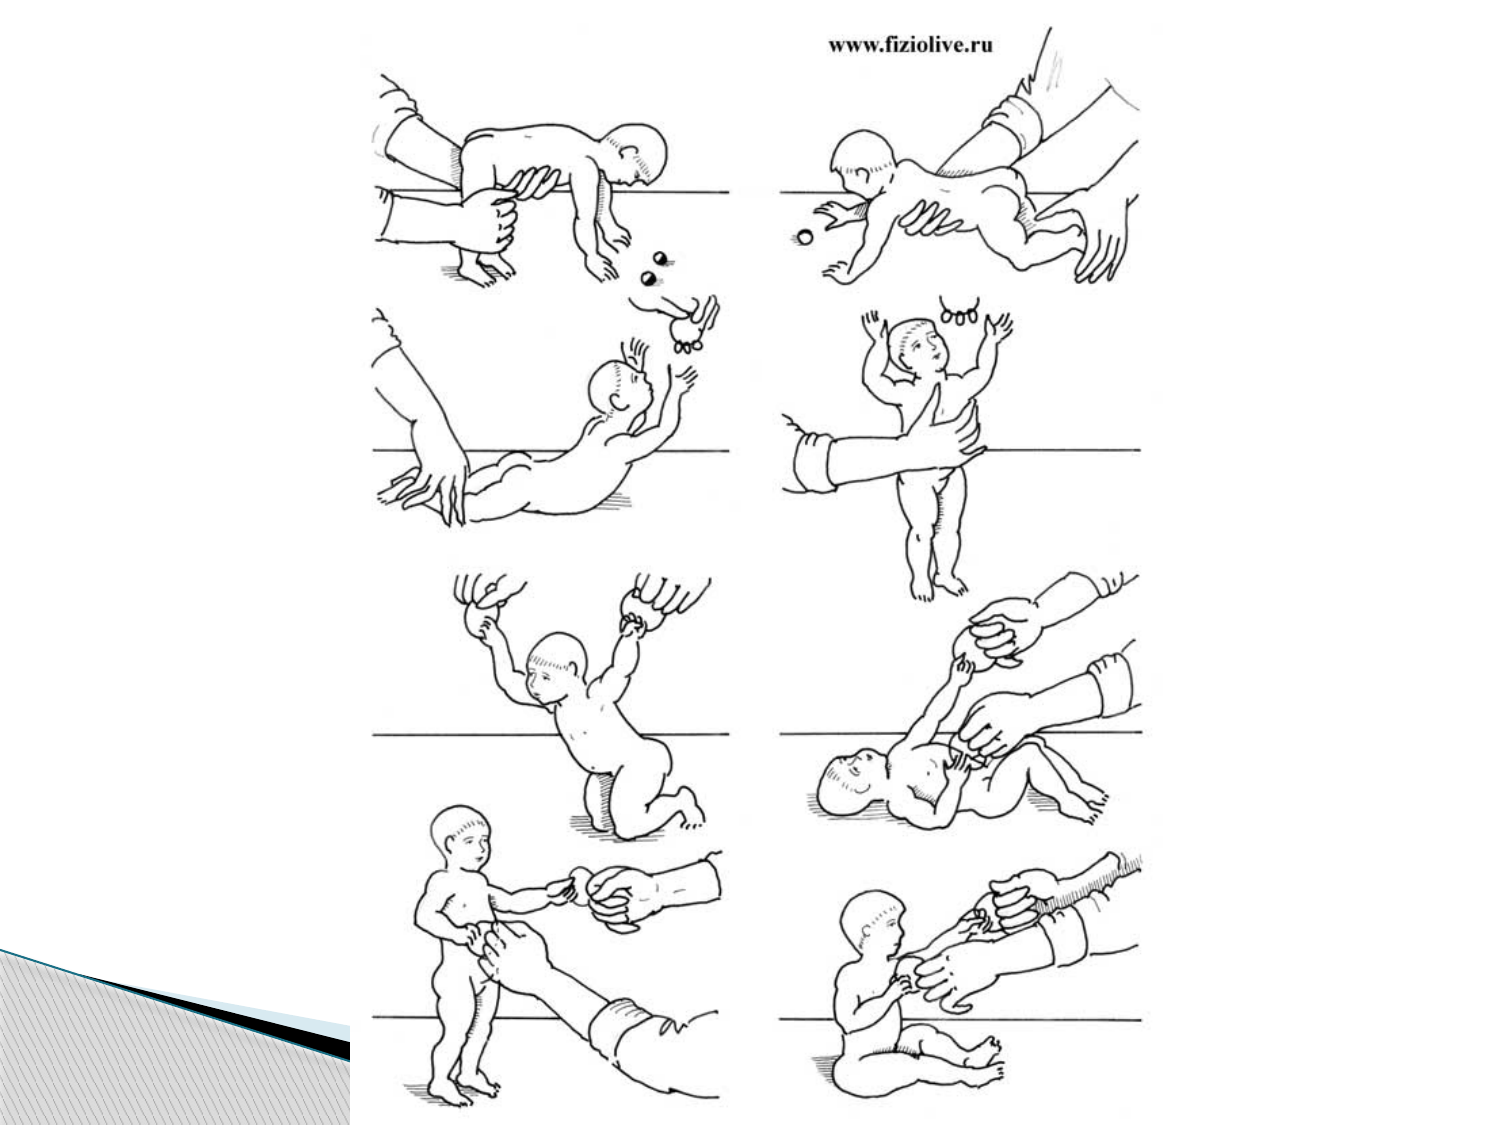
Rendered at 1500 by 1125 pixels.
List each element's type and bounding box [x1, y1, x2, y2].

picture [349, 12, 1163, 1125]
